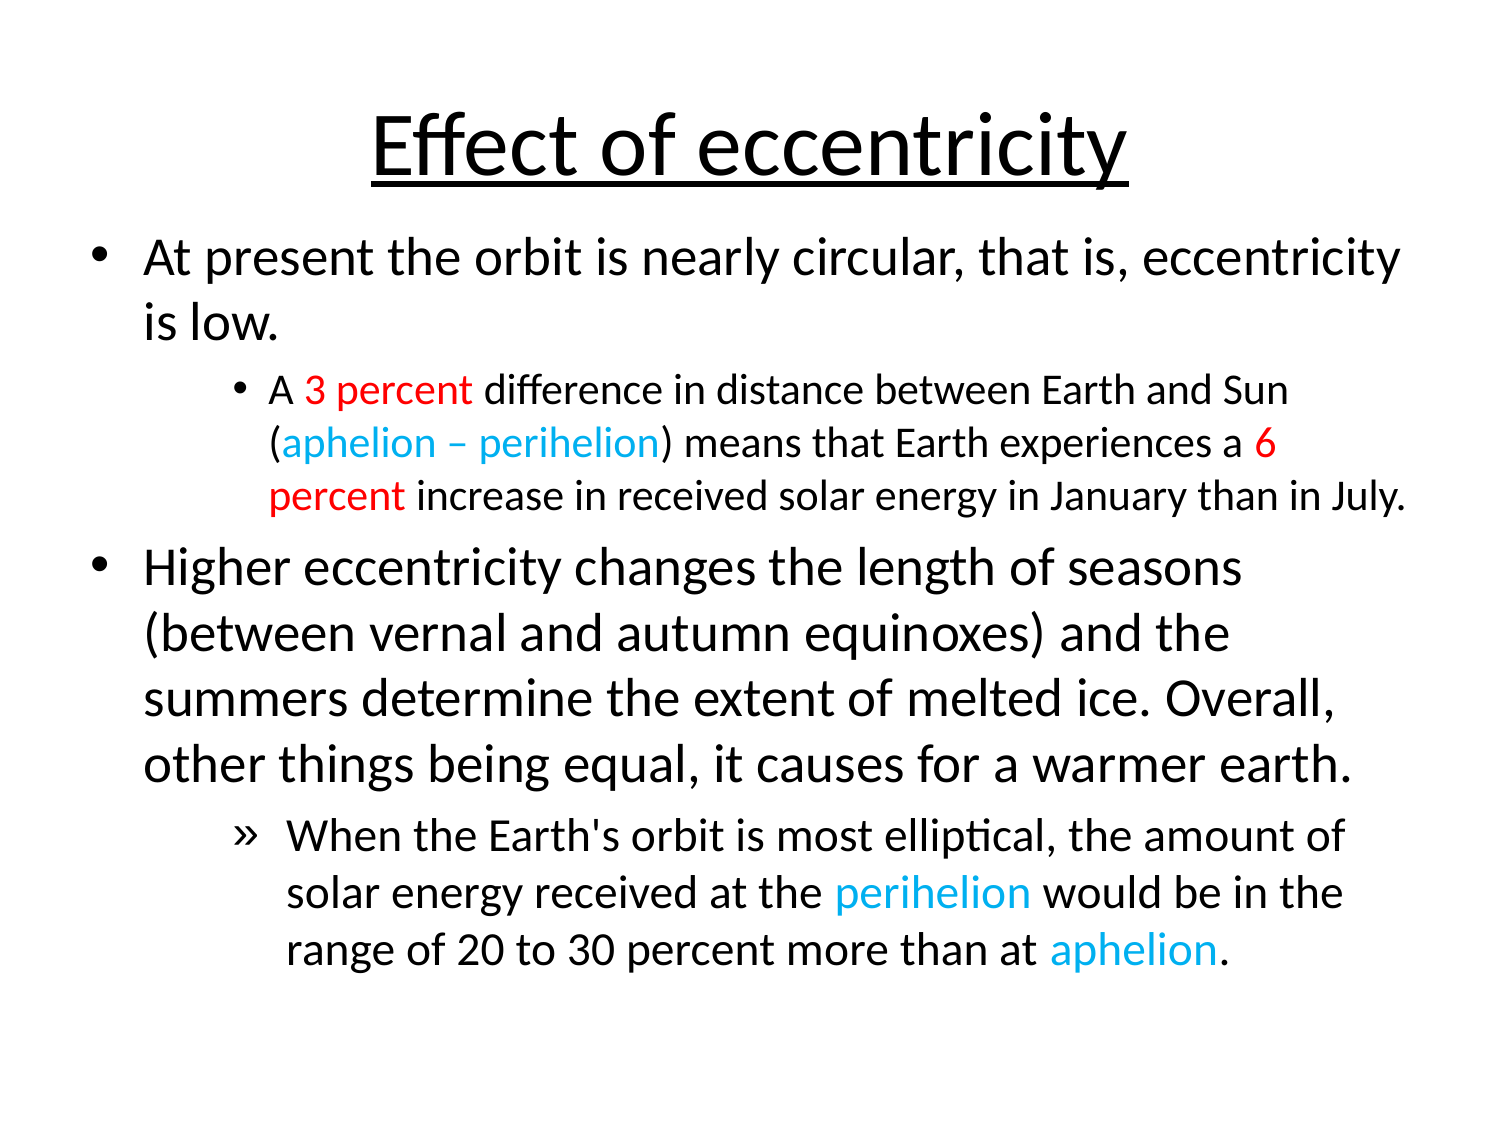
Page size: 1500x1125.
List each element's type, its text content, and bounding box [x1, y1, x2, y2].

list At present the orbit is nearly circular, that is, eccentricity is low. A 3 percent difference in distance between Earth and Sun (aphelion – perihelion) means that Earth experiences a 6 percent increase in received solar energy in January than in July. Higher eccentricity changes the length of seasons (between vernal and autumn equinoxes) and the summers determine the extent of melted ice. Overall, other things being equal, it causes for a warmer earth. When the Earth's orbit is most elliptical, the amount of solar energy received at the perihelion would be in the range of 20 to 30 percent more than at aphelion. [75, 212, 1425, 1005]
title Effect of eccentricity [75, 45, 1425, 212]
